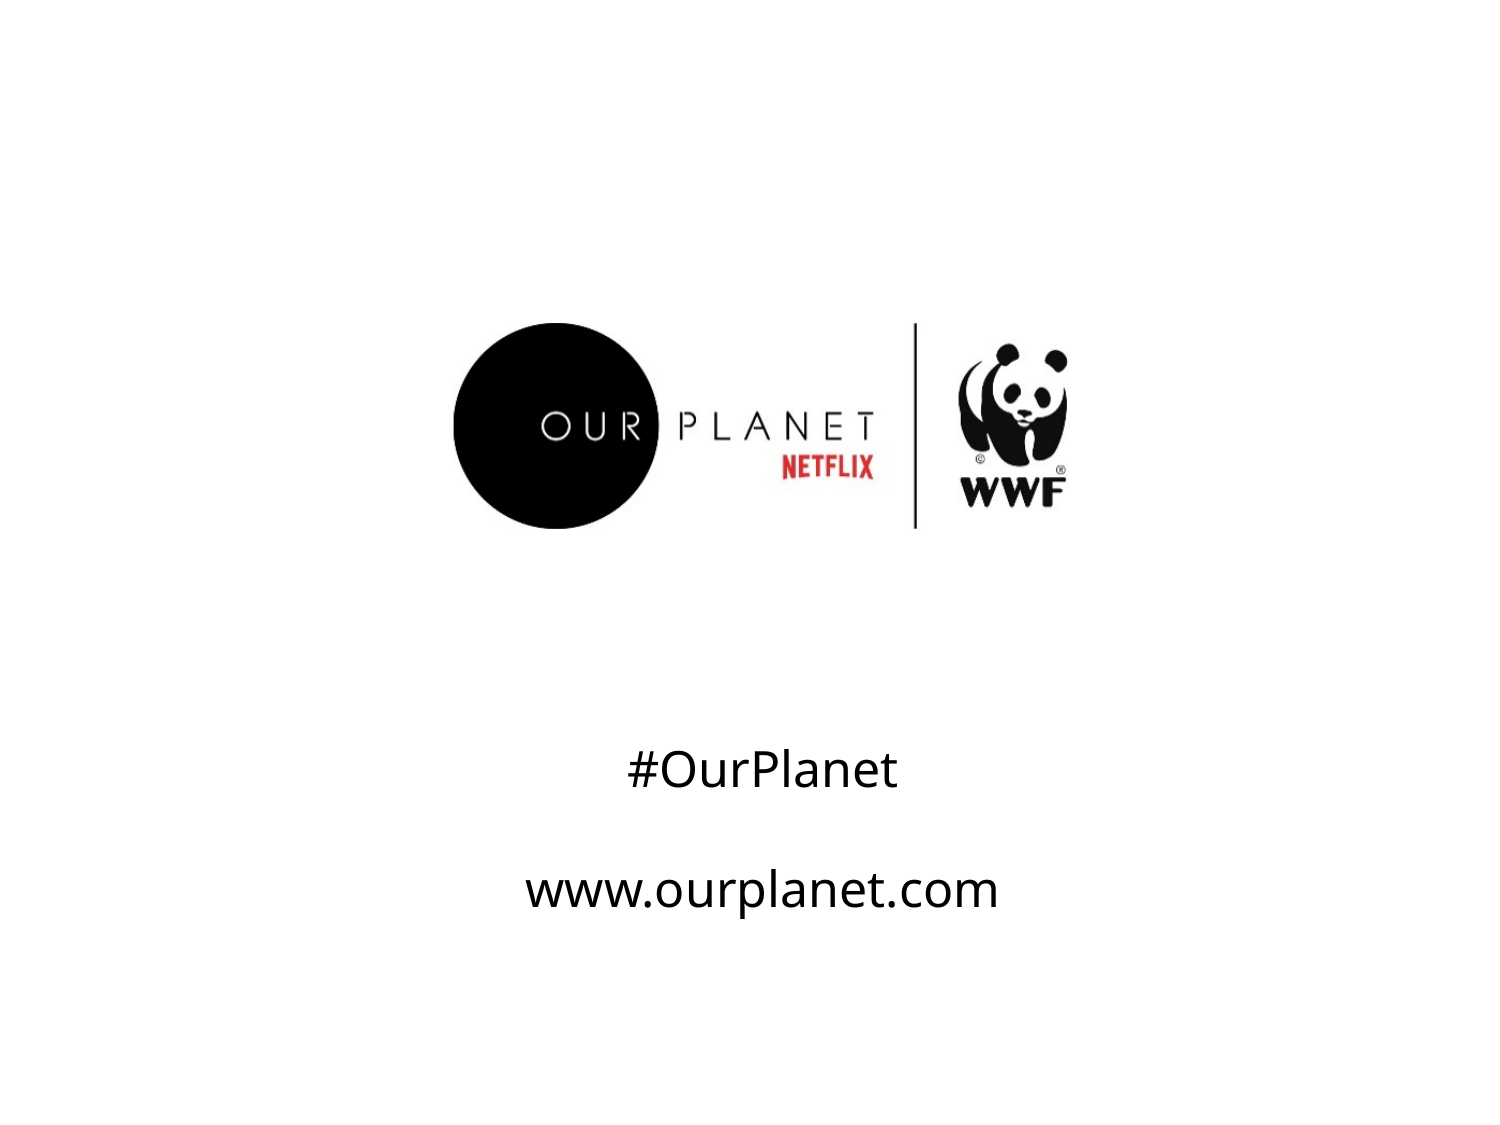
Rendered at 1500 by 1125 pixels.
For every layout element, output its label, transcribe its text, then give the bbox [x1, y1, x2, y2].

text_box #OurPlanet www.ourplanet.com [510, 729, 1016, 925]
picture [442, 321, 1083, 530]
